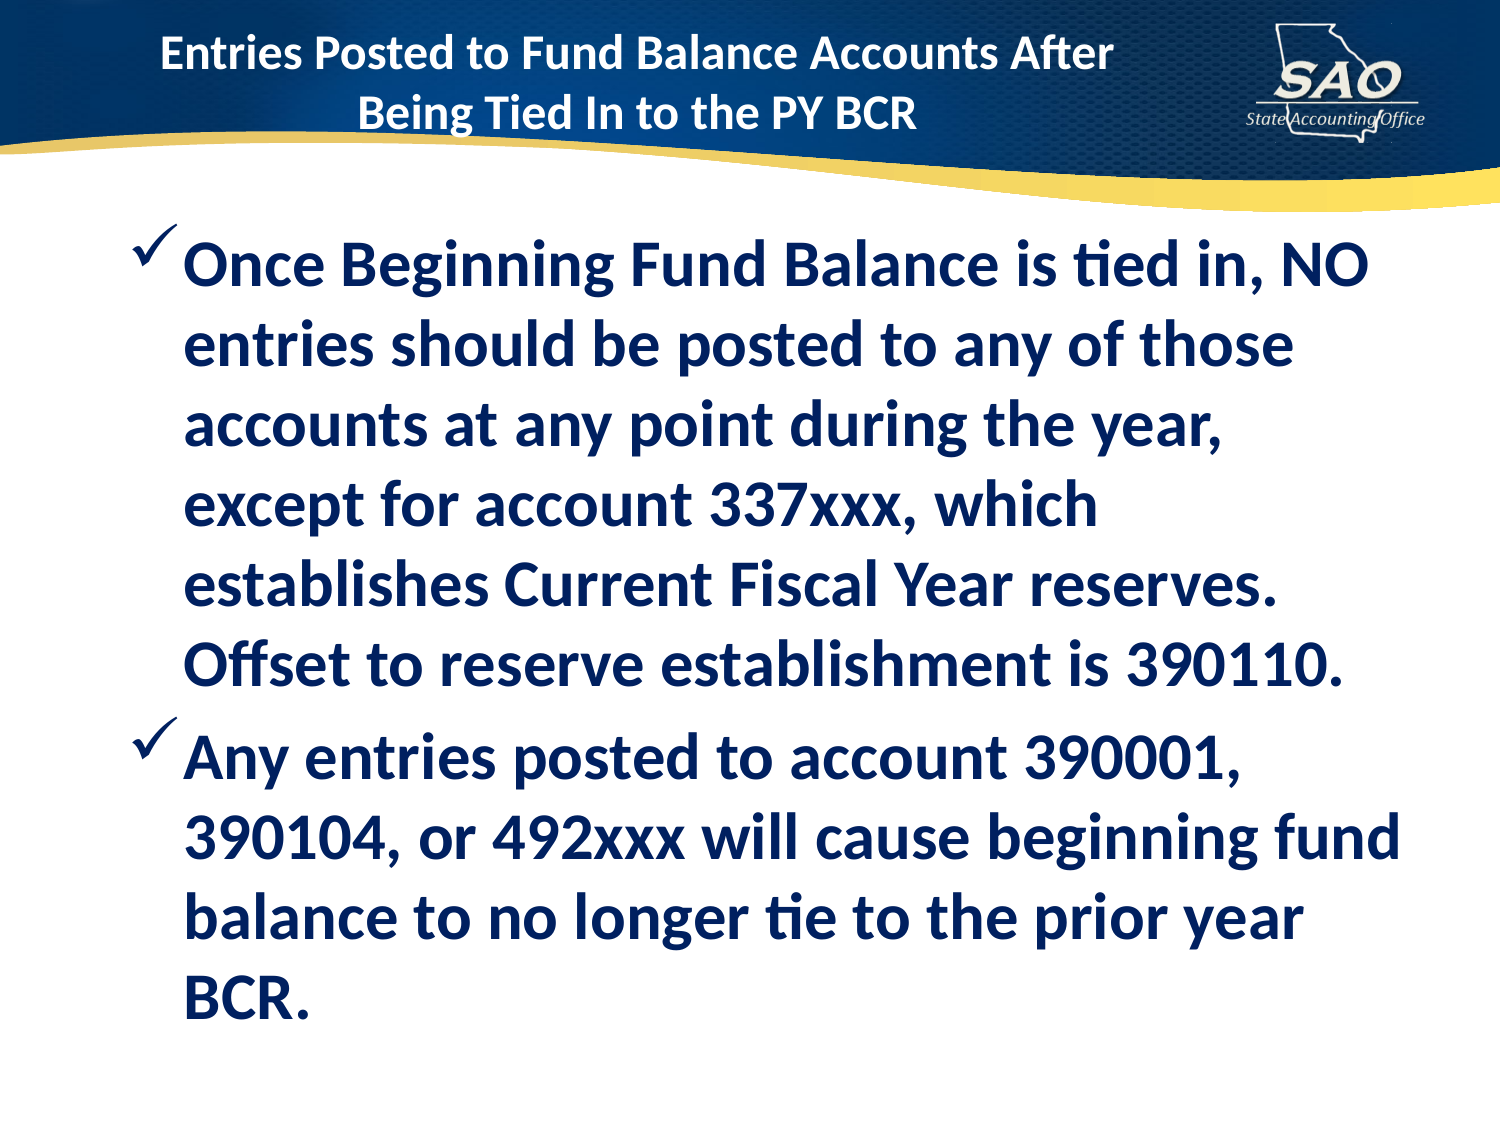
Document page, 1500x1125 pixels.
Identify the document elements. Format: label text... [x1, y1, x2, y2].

picture [0, 0, 1500, 180]
list Once Beginning Fund Balance is tied in, NO entries should be posted to any of those accounts at any point during the year, except for account 337xxx, which establishes Current Fiscal Year reserves. Offset to reserve establishment is 390110. Any entries posted to account 390001, 390104, or 492xxx will cause beginning fund balance to no longer tie to the prior year BCR. [112, 212, 1425, 1075]
title Entries Posted to Fund Balance Accounts After Being Tied In to the PY BCR [112, 12, 1163, 150]
